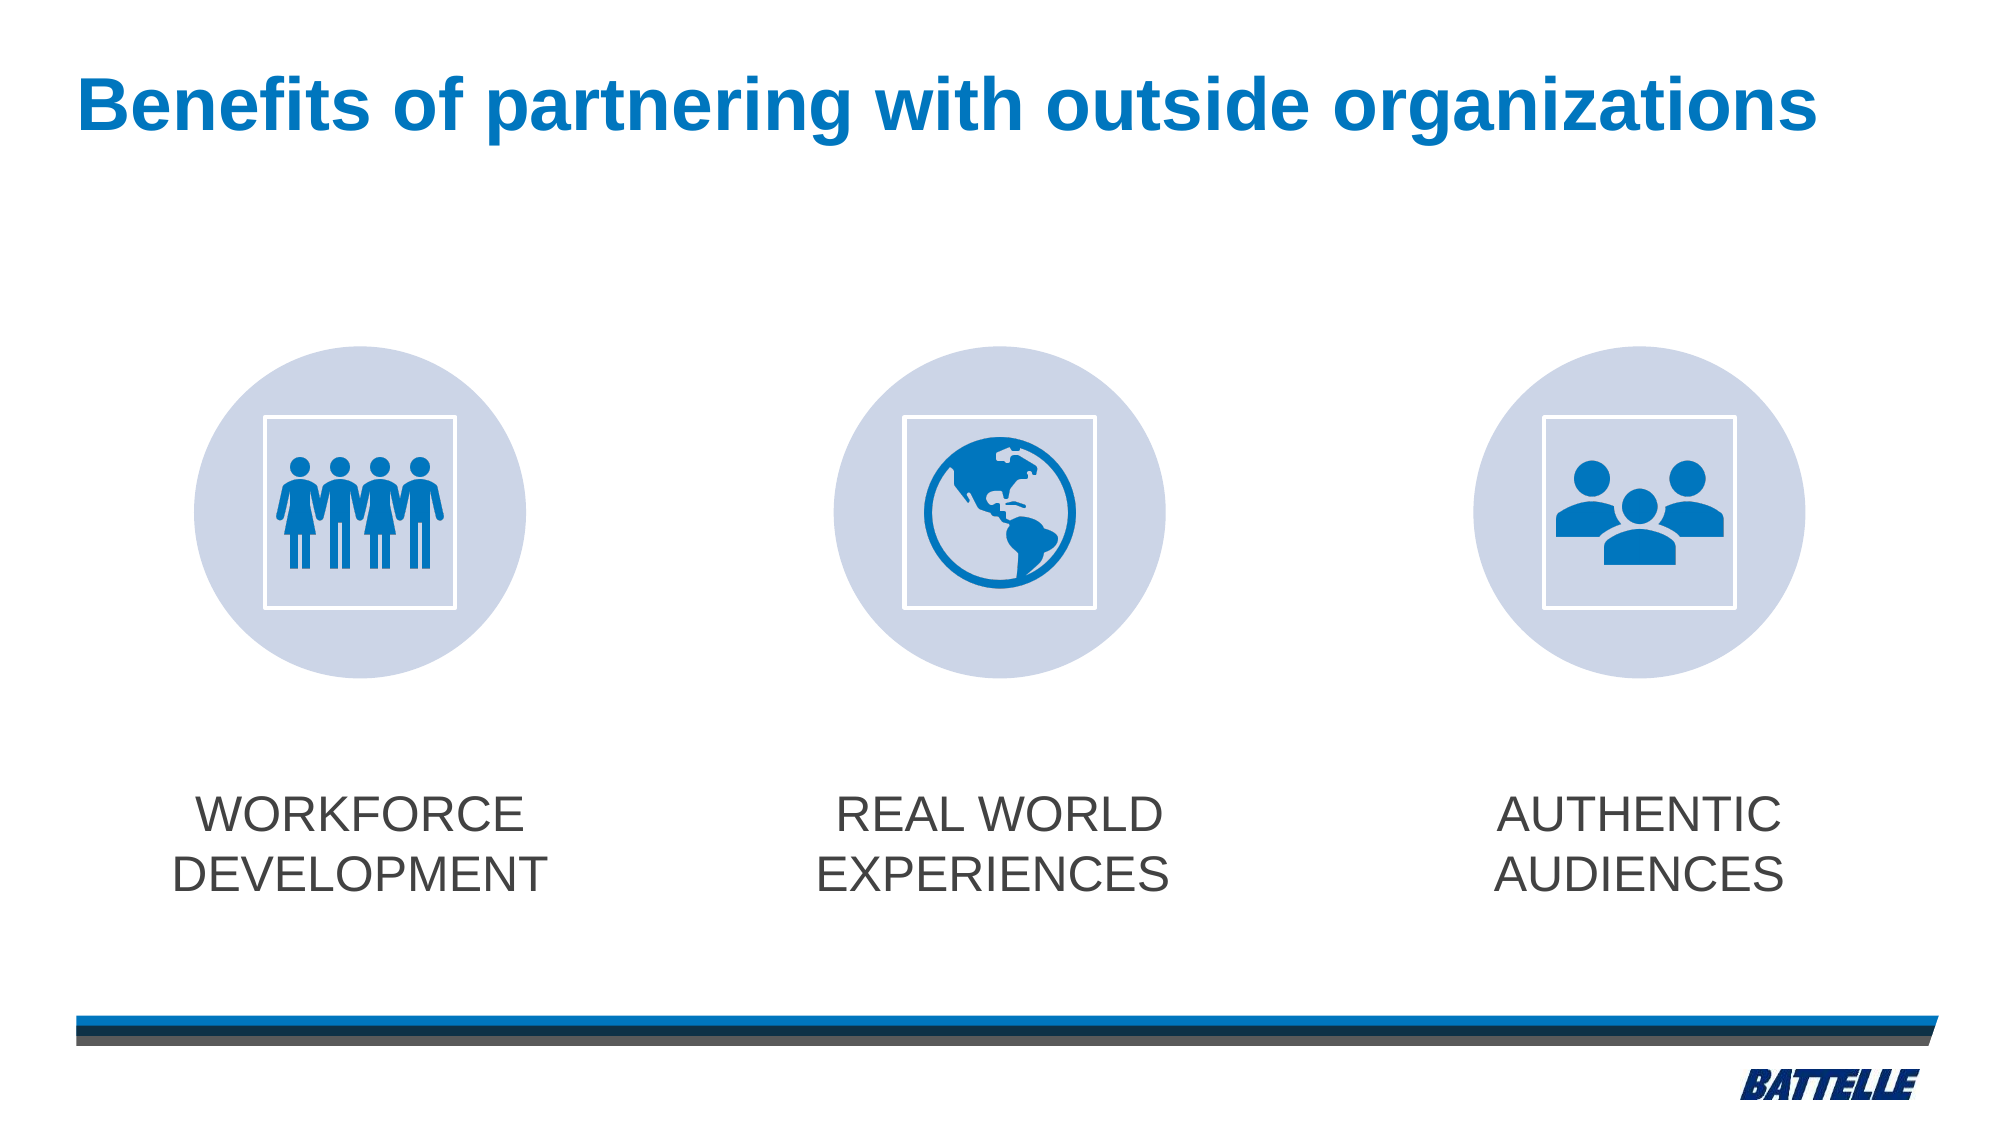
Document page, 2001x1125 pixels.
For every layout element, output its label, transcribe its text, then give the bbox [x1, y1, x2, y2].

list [76, 242, 1924, 1004]
title Benefits of partnering with outside organizations [76, 68, 1923, 227]
picture [1740, 1069, 1920, 1100]
